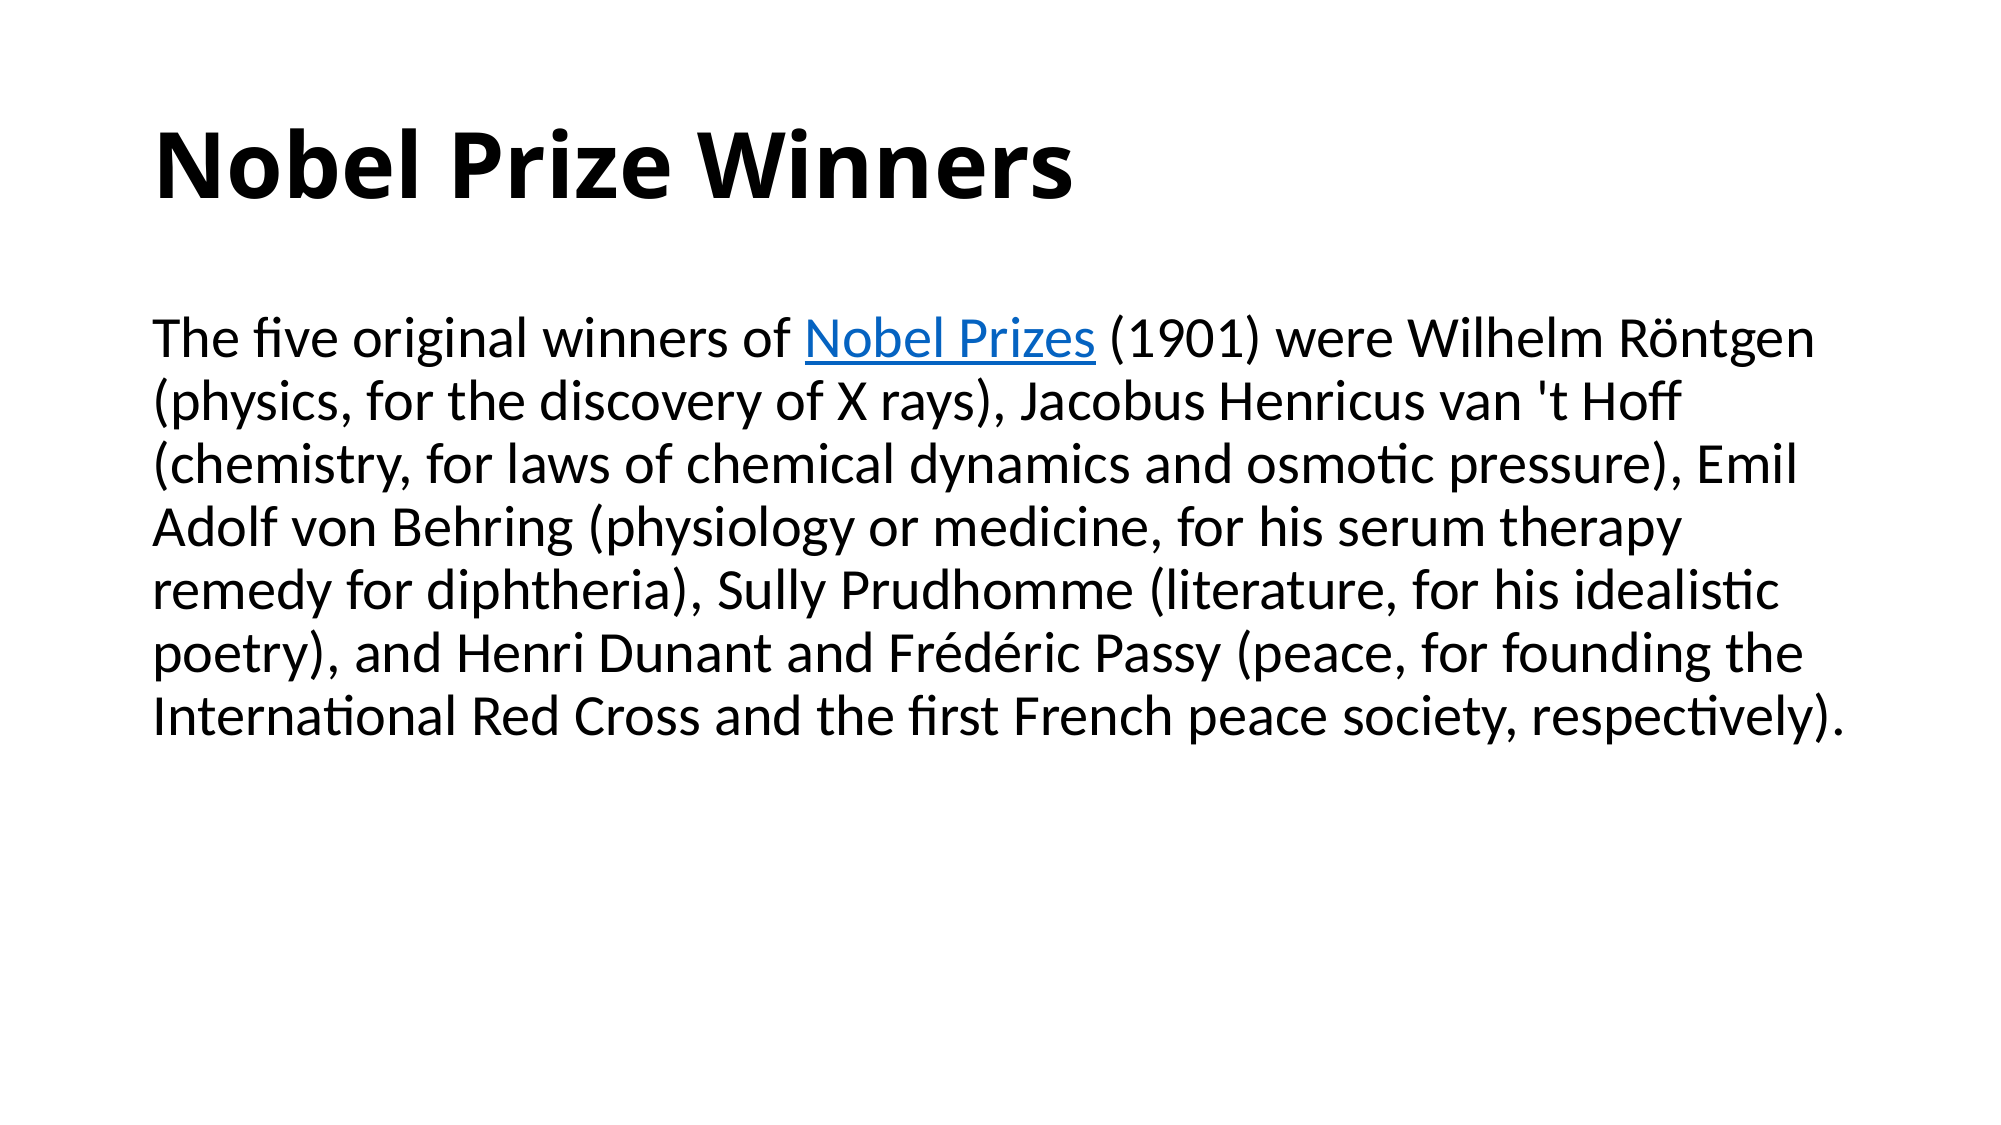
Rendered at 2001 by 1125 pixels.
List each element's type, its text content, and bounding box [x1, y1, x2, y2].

list The five original winners of Nobel Prizes (1901) were Wilhelm Röntgen (physics, for the discovery of X rays), Jacobus Henricus van 't Hoff (chemistry, for laws of chemical dynamics and osmotic pressure), Emil Adolf von Behring (physiology or medicine, for his serum therapy remedy for diphtheria), Sully Prudhomme (literature, for his idealistic poetry), and Henri Dunant and Frédéric Passy (peace, for founding the International Red Cross and the first French peace society, respectively). [137, 299, 1863, 1014]
title Nobel Prize Winners [137, 59, 1863, 278]
